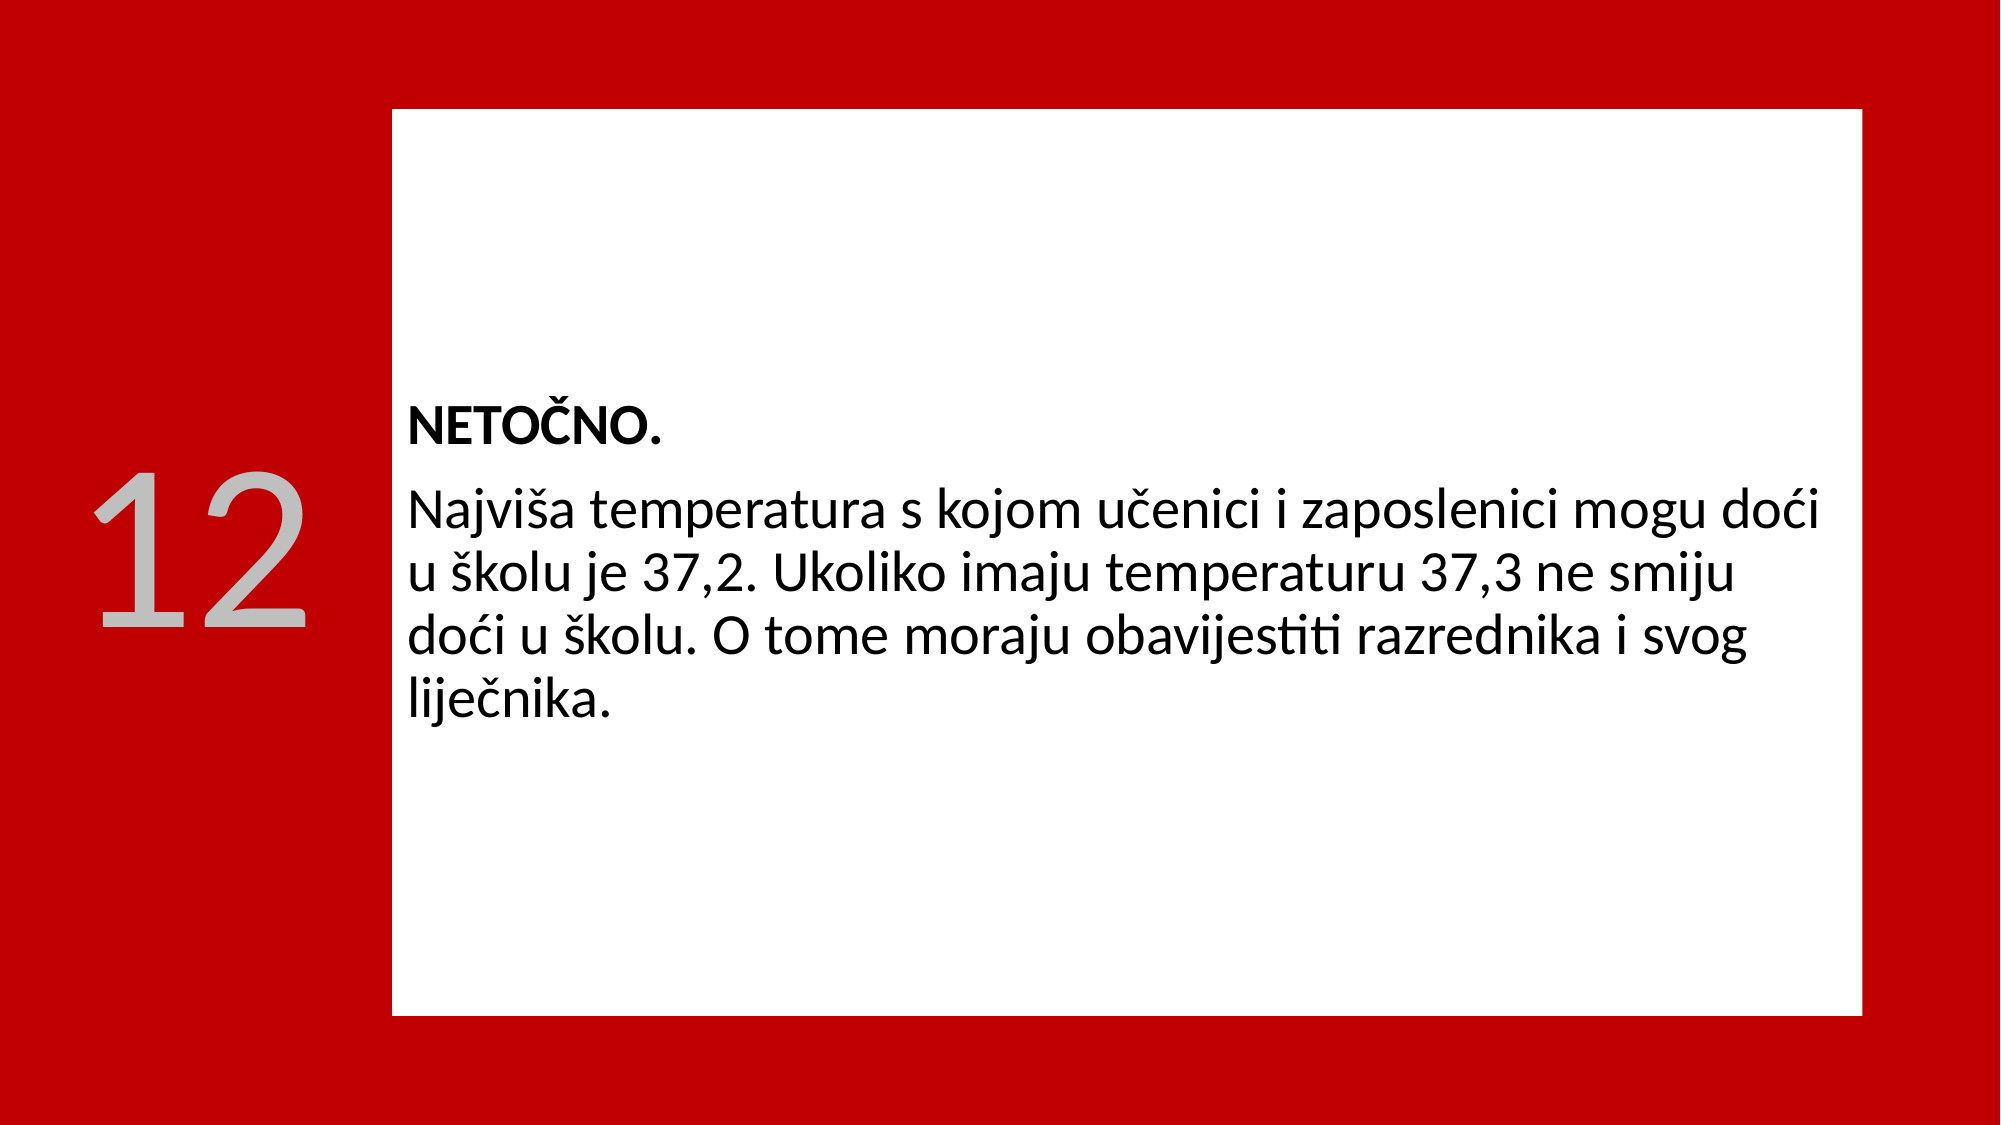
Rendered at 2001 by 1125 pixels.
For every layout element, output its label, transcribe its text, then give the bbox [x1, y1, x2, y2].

text_box 12 [36, 380, 354, 683]
list NETOČNO. Najviša temperatura s kojom učenici i zaposlenici mogu doći u školu je 37,2. Ukoliko imaju temperaturu 37,3 ne smiju doći u školu. O tome moraju obavijestiti razrednika i svog liječnika. [392, 109, 1863, 1016]
